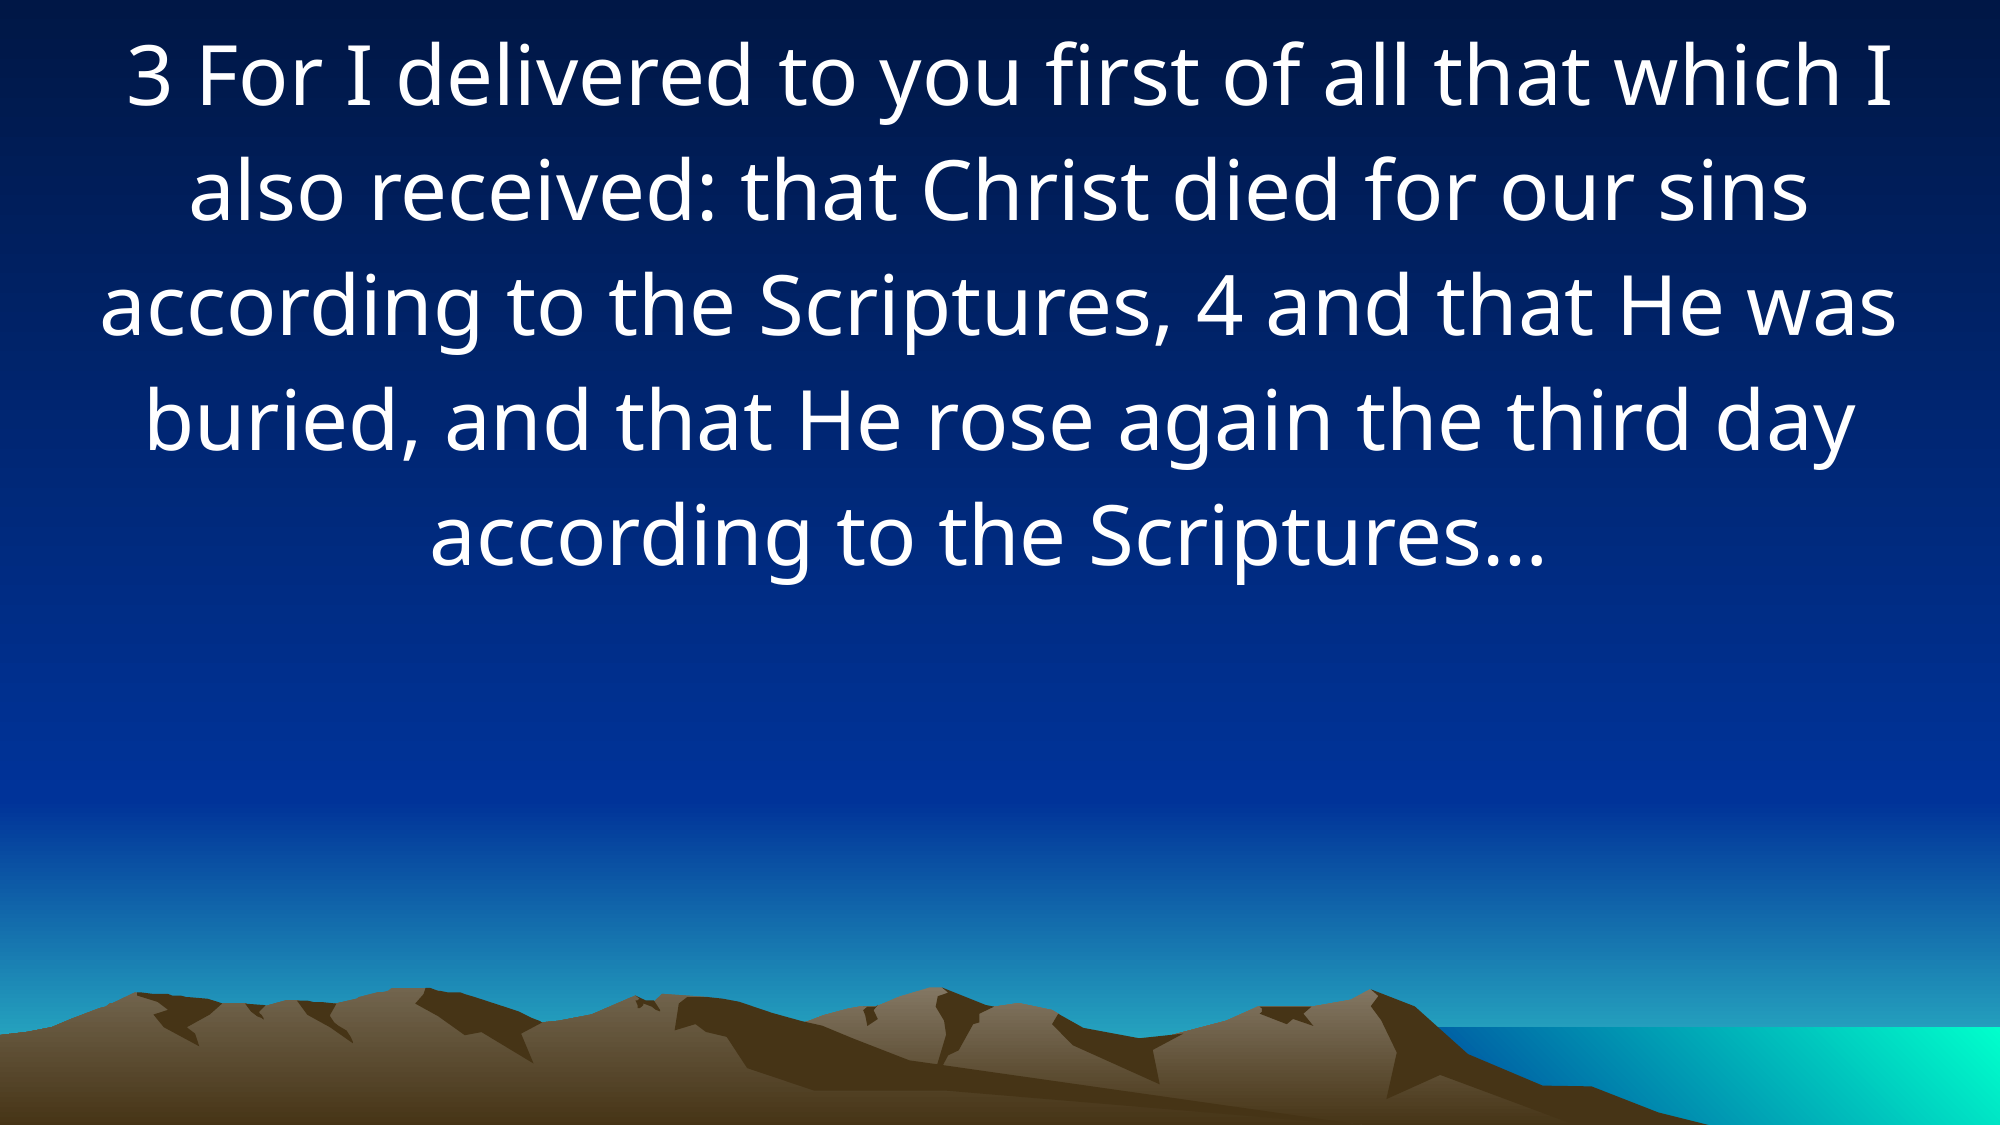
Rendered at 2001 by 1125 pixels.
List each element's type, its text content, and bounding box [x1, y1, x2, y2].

text_box 3 For I delivered to you first of all that which I also received: that Christ died for our sins according to the Scriptures, 4 and that He was buried, and that He rose again the third day according to the Scriptures… [12, 0, 1988, 825]
